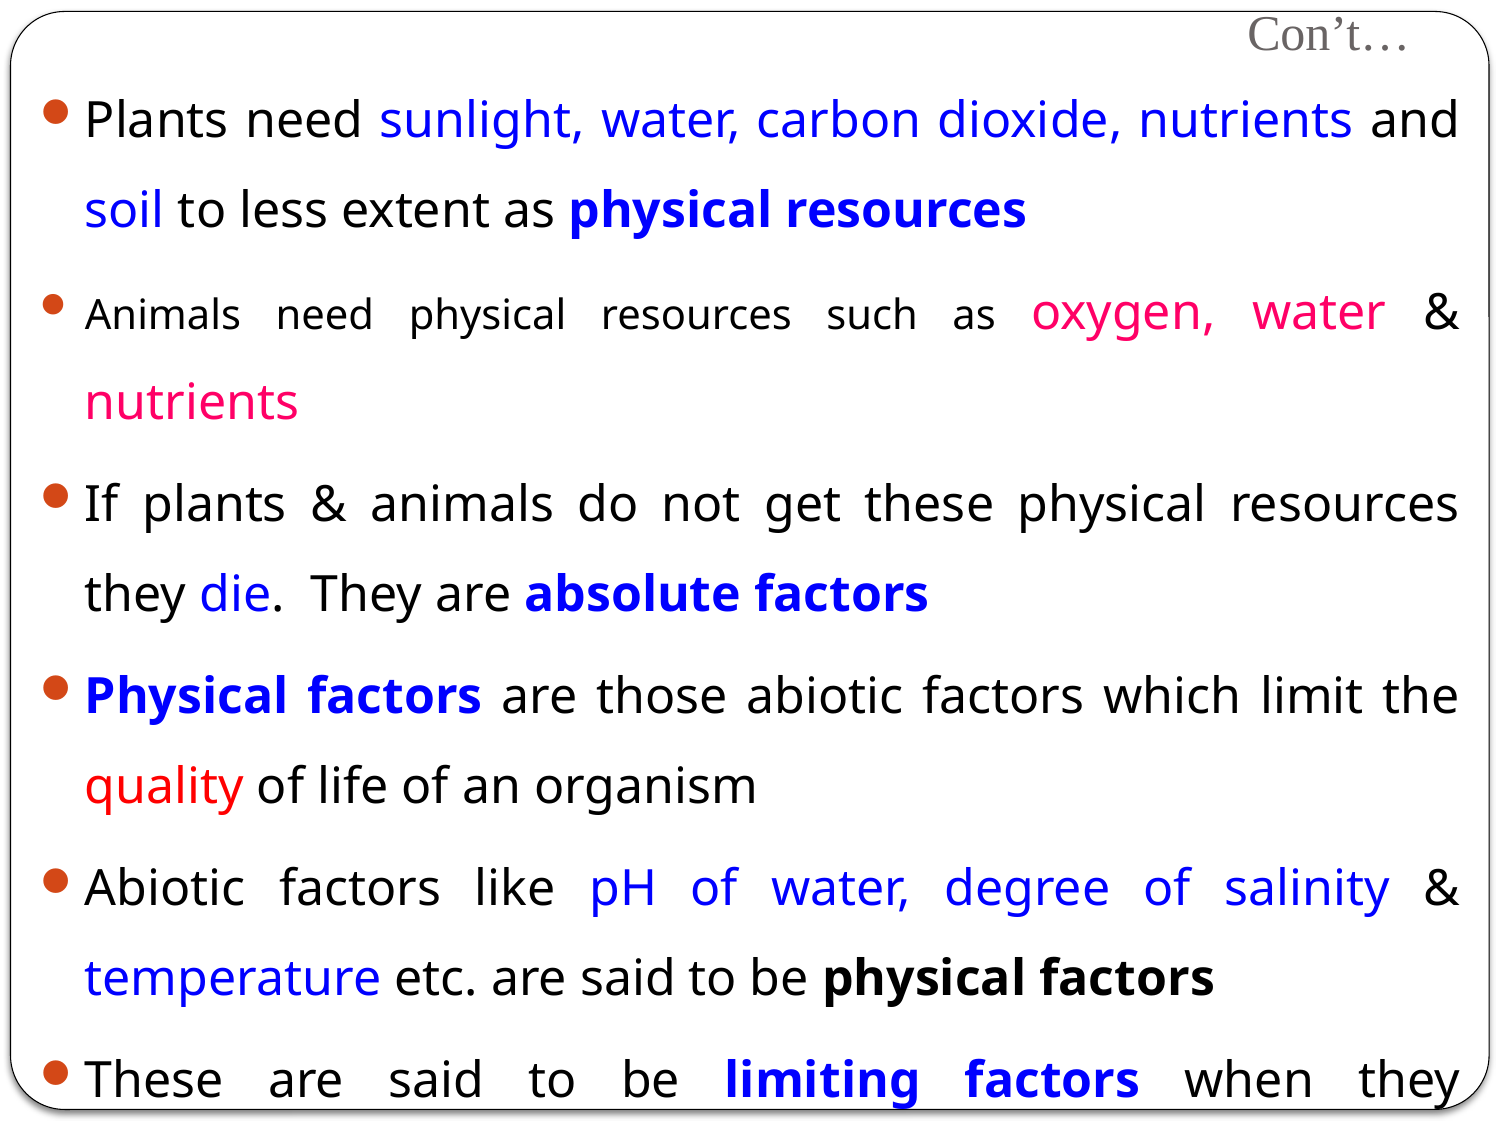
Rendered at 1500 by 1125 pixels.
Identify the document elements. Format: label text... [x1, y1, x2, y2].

list Plants need sunlight, water, carbon dioxide, nutrients and soil to less extent as physical resources Animals need physical resources such as oxygen, water & nutrients If plants & animals do not get these physical resources they die. They are absolute factors Physical factors are those abiotic factors which limit the quality of life of an organism Abiotic factors like pH of water, degree of salinity & temperature etc. are said to be physical factors These are said to be limiting factors when they determine the presence or absence of a species in an environment [24, 50, 1475, 1100]
title Con’t… [150, 0, 1425, 50]
